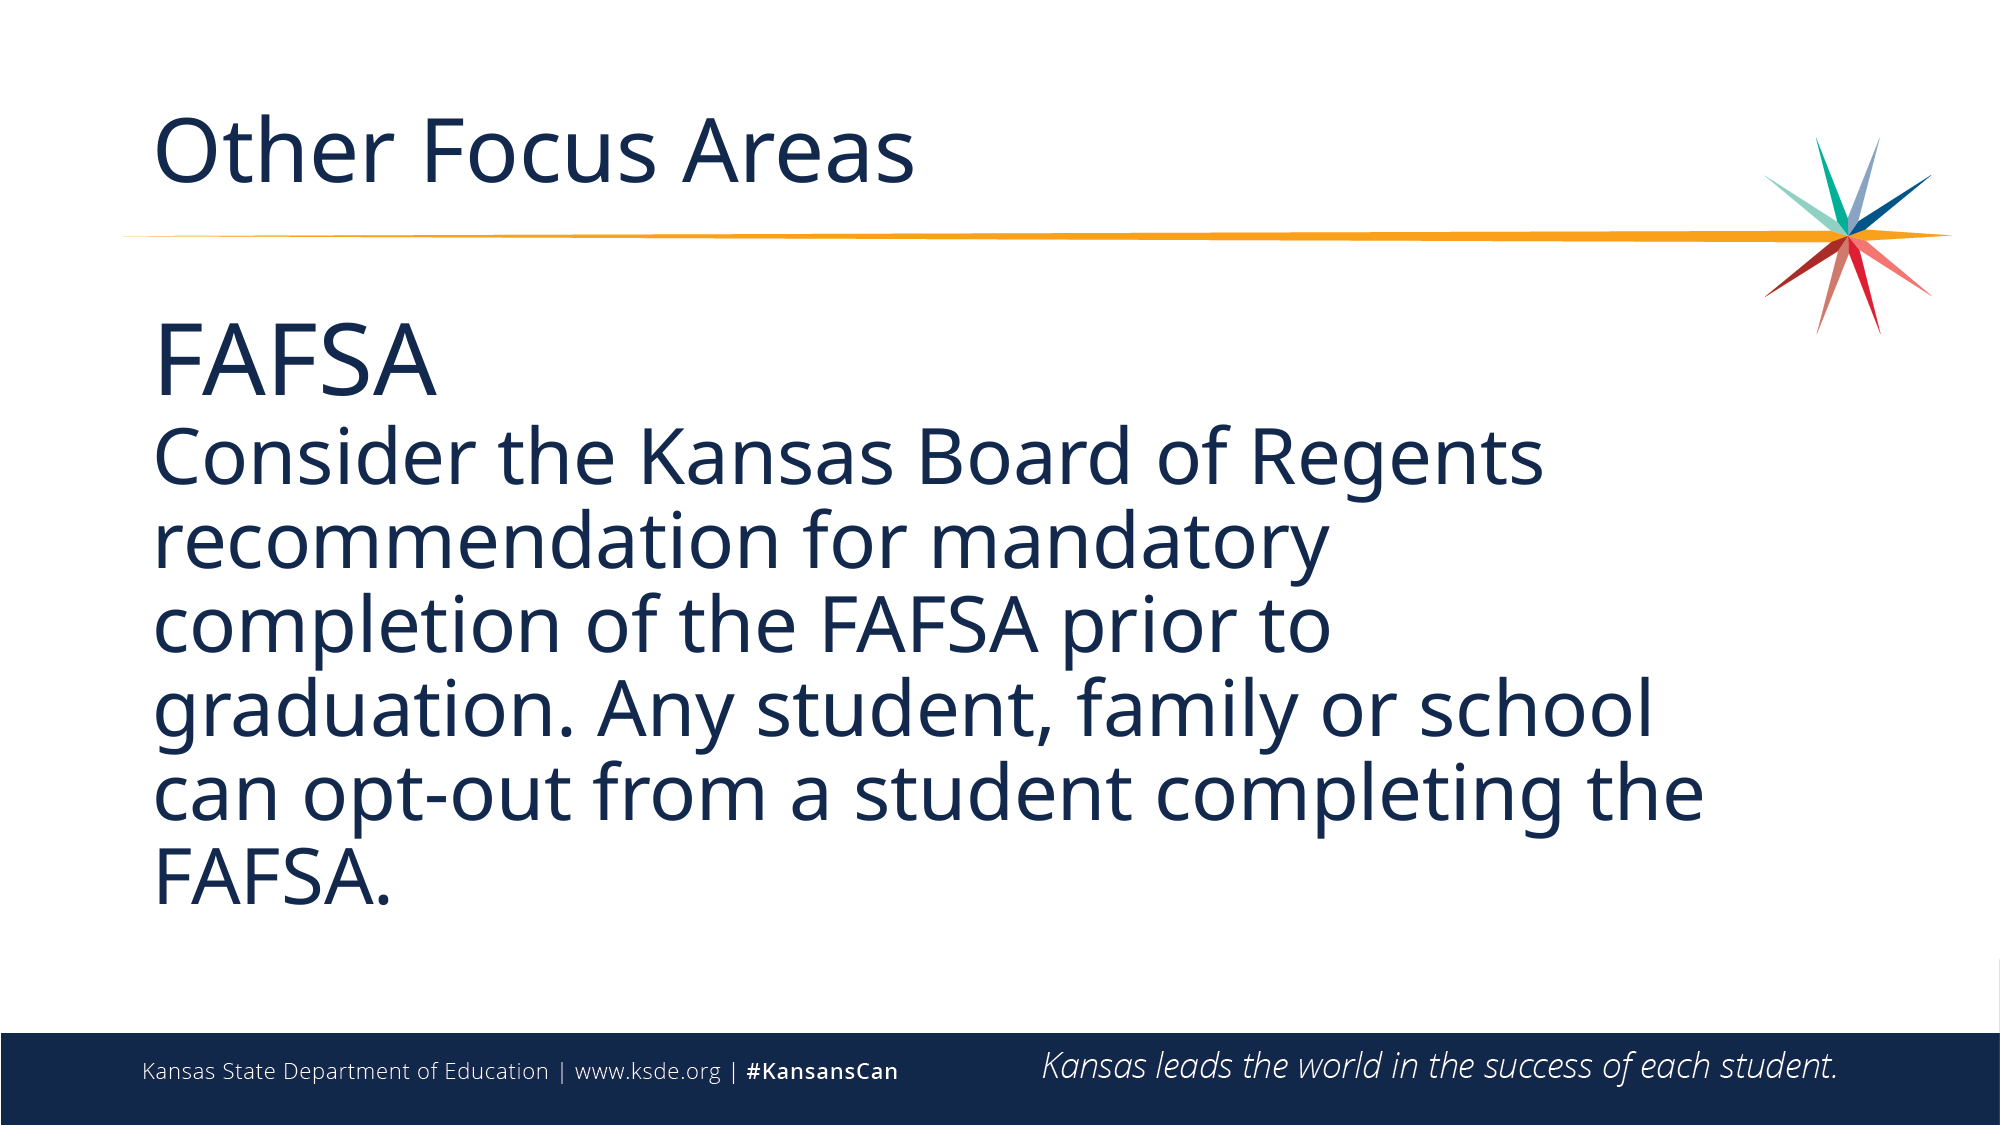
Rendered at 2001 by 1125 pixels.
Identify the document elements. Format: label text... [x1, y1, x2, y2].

list FAFSA Consider the Kansas Board of Regents recommendation for mandatory completion of the FAFSA prior to graduation. Any student, family or school can opt-out from a student completing the FAFSA. [137, 301, 1767, 897]
picture [0, 0, 2000, 1125]
title Other Focus Areas [137, 59, 1863, 249]
